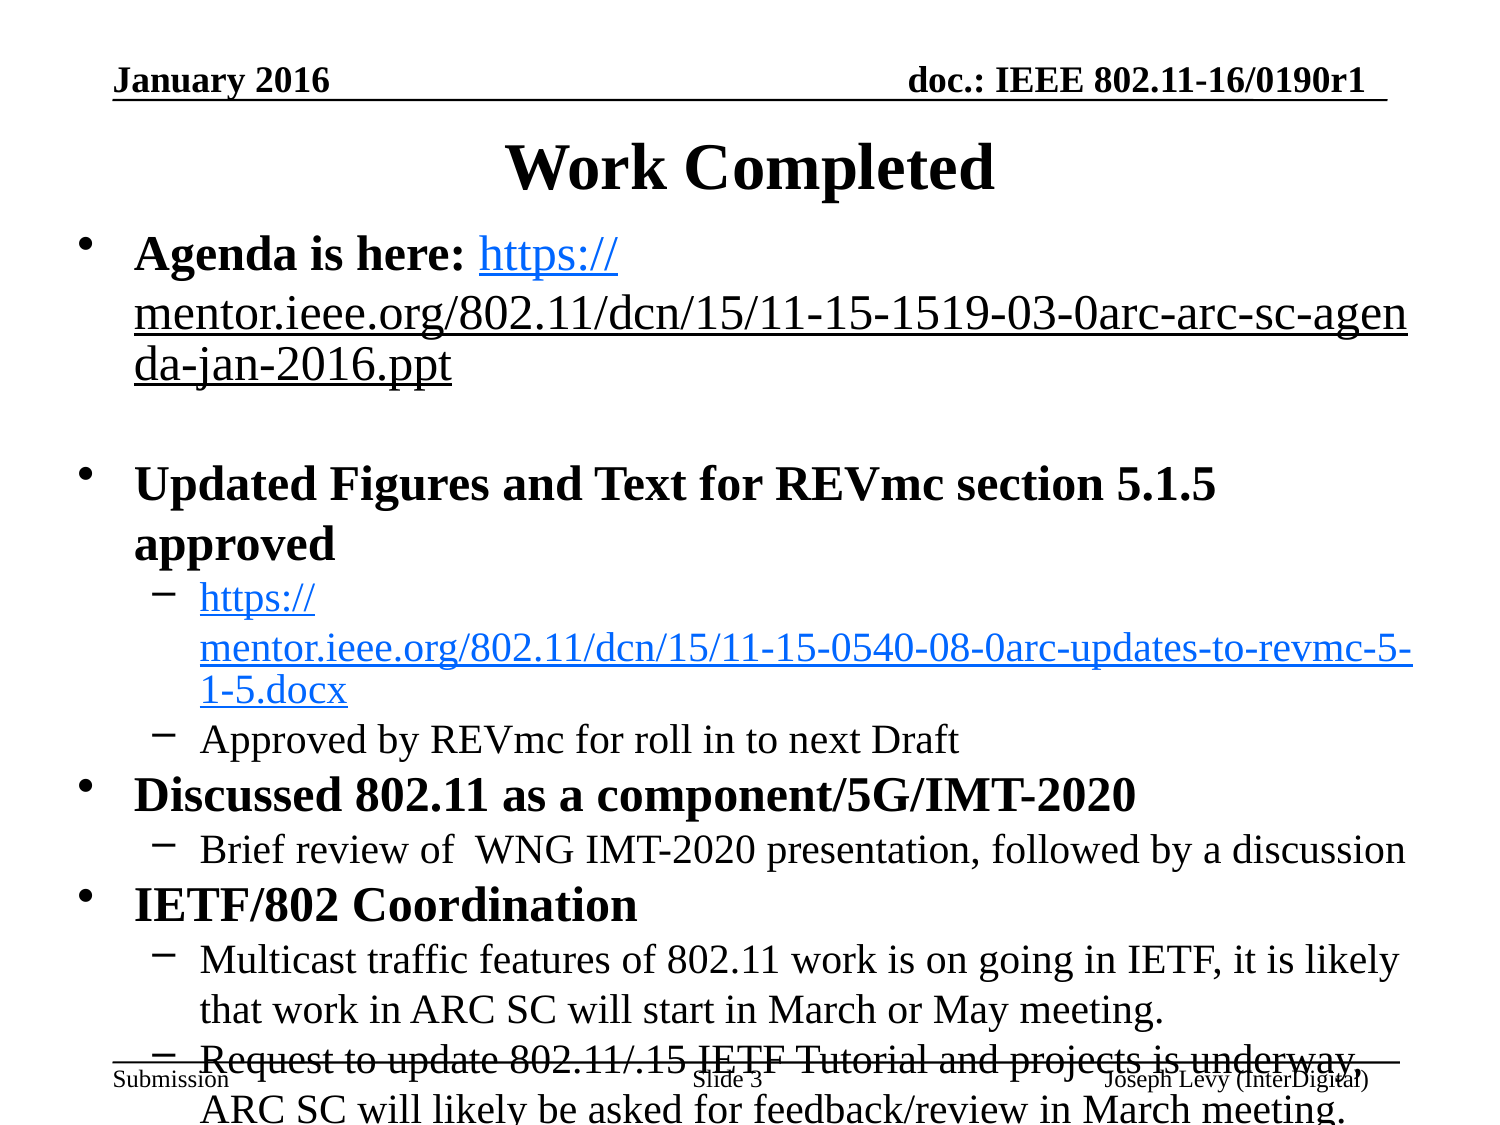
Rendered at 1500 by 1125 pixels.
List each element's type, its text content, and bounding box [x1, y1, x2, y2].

list Agenda is here: https://mentor.ieee.org/802.11/dcn/15/11-15-1519-03-0arc-arc-sc-agenda-jan-2016.ppt Updated Figures and Text for REVmc section 5.1.5 approved https://mentor.ieee.org/802.11/dcn/15/11-15-0540-08-0arc-updates-to-revmc-5-1-5.docx Approved by REVmc for roll in to next Draft Discussed 802.11 as a component/5G/IMT-2020 Brief review of WNG IMT-2020 presentation, followed by a discussion IETF/802 Coordination Multicast traffic features of 802.11 work is on going in IETF, it is likely that work in ARC SC will start in March or May meeting. Request to update 802.11/.15 IETF Tutorial and projects is underway, ARC SC will likely be asked for feedback/review in March meeting. [62, 212, 1438, 1038]
title Work Completed [112, 112, 1388, 212]
